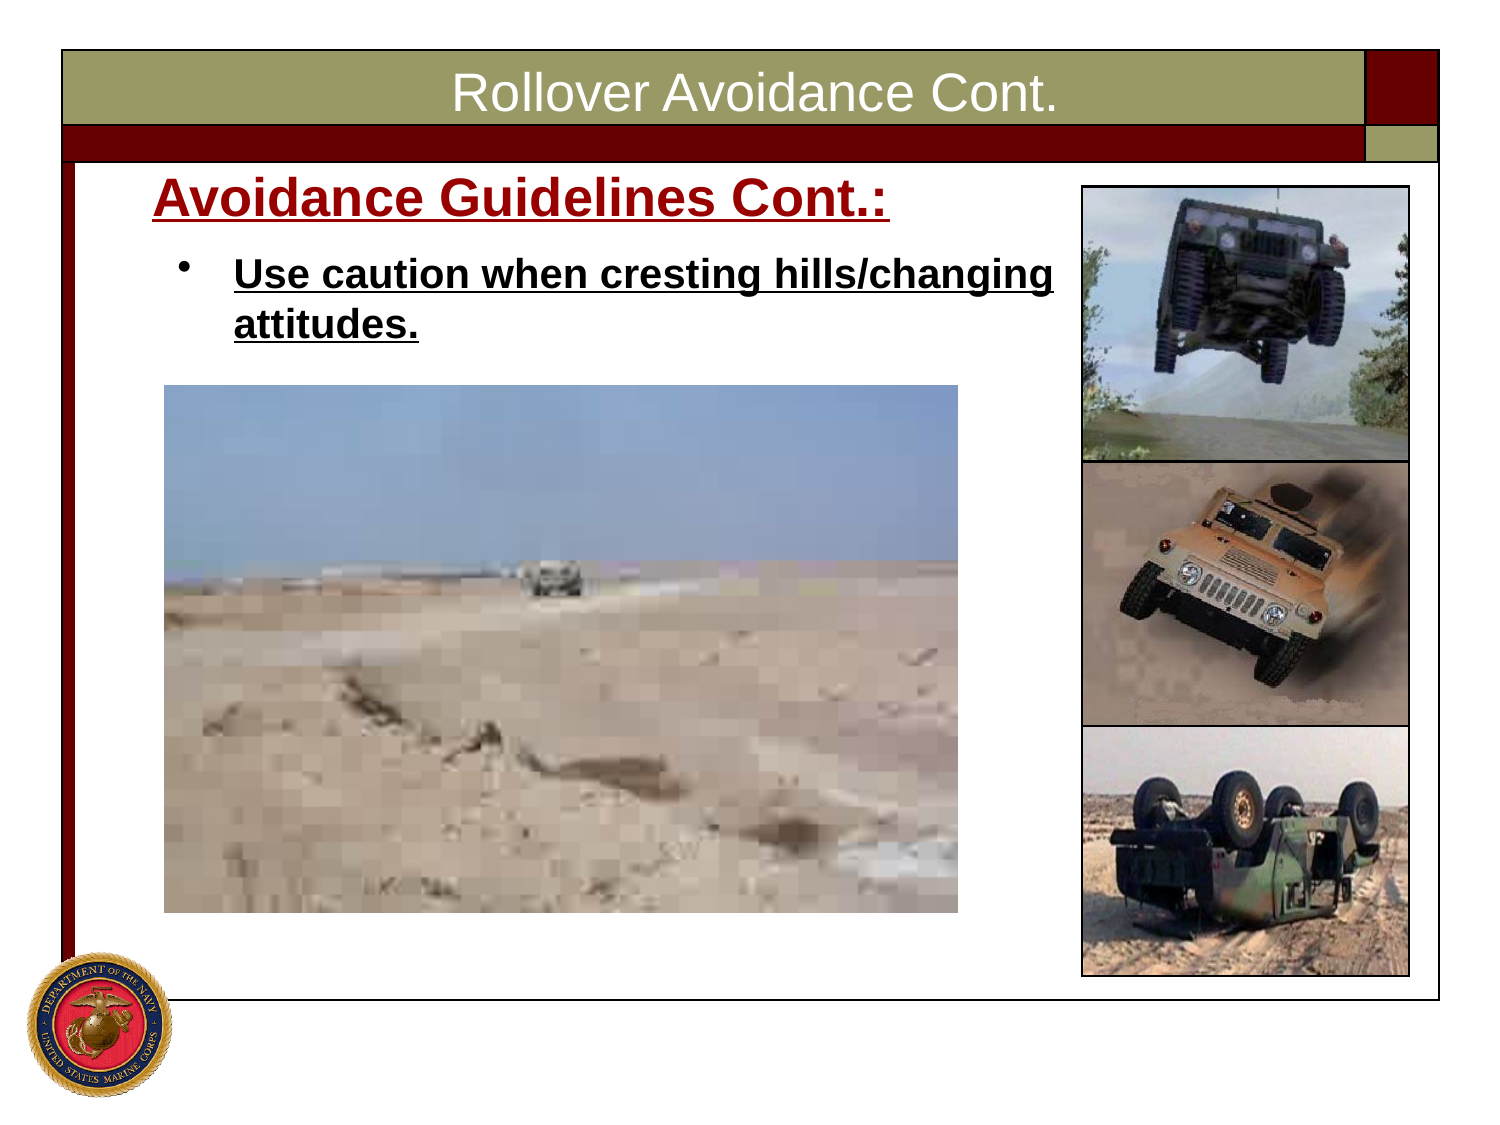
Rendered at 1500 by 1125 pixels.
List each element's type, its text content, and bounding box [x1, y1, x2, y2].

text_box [163, 384, 959, 914]
text_box Use caution when cresting hills/changing attitudes. [162, 239, 1075, 355]
text_box Avoidance Guidelines Cont.: [137, 154, 1325, 235]
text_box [1083, 187, 1409, 976]
text_box Rollover Avoidance Cont. [62, 49, 1450, 130]
picture [24, 949, 175, 1100]
